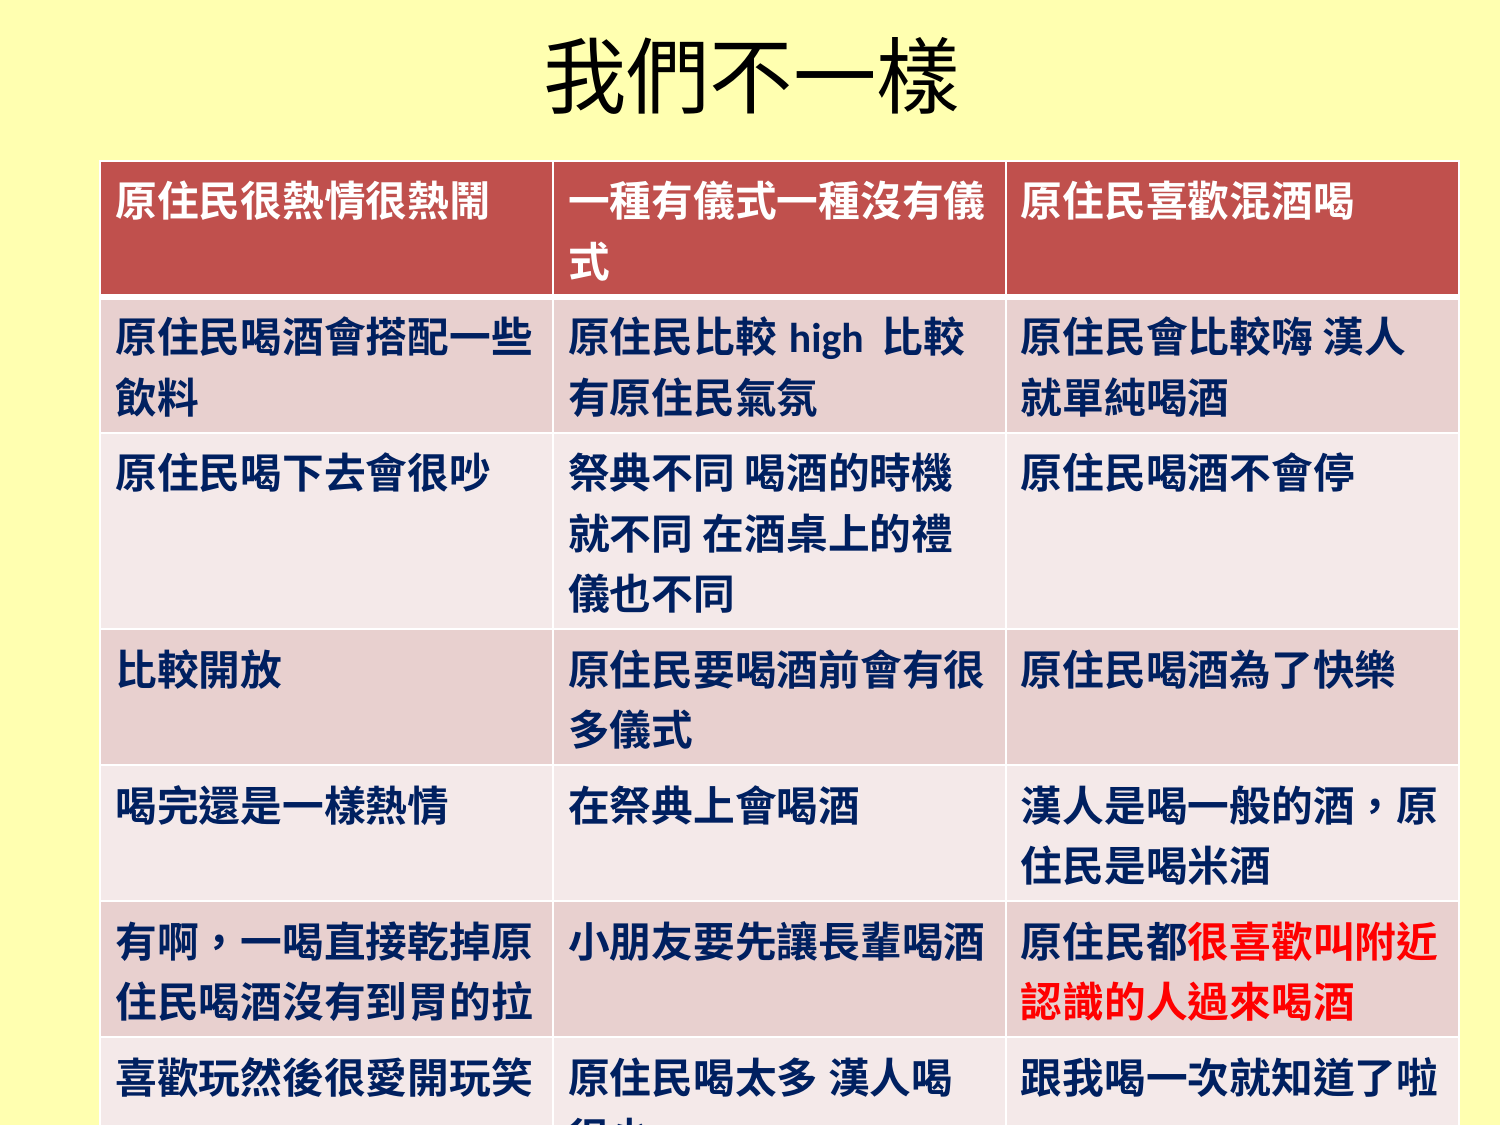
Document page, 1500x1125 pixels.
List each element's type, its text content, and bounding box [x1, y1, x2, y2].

table_cell 原住民要喝酒前會有很多儀式 [554, 630, 1005, 764]
table_cell 原住民喝酒會搭配一些飲料 [101, 300, 552, 432]
table_cell 小朋友要先讓長輩喝酒 [554, 902, 1005, 1036]
table_header 原住民很熱情很熱鬧 [101, 162, 552, 294]
table_cell 喝完還是一樣熱情 [101, 766, 552, 900]
table_header 原住民喜歡混酒喝 [1007, 162, 1458, 294]
table_cell 原住民喝下去會很吵 [101, 434, 552, 628]
title 我們不一樣 [76, 0, 1427, 149]
table_cell 在祭典上會喝酒 [554, 766, 1005, 900]
table_cell 喜歡玩然後很愛開玩笑 [101, 1038, 552, 1125]
table_cell 原住民都很喜歡叫附近認識的人過來喝酒 [1007, 902, 1458, 1036]
table_cell 原住民喝酒不會停 [1007, 434, 1458, 628]
table_cell 原住民喝酒為了快樂 [1007, 630, 1458, 764]
table_cell 祭典不同 喝酒的時機就不同 在酒桌上的禮儀也不同 [554, 434, 1005, 628]
table_cell 原住民會比較嗨 漢人就單純喝酒 [1007, 300, 1458, 432]
table_cell 原住民比較high 比較有原住民氣氛 [554, 300, 1005, 432]
table_header 一種有儀式一種沒有儀式 [554, 162, 1005, 294]
table_cell 原住民喝太多 漢人喝很少 [554, 1038, 1005, 1125]
table_cell 比較開放 [101, 630, 552, 764]
table_cell 有啊，一喝直接乾掉原住民喝酒沒有到胃的拉 [101, 902, 552, 1036]
table_cell 跟我喝一次就知道了啦 [1007, 1038, 1458, 1125]
table_cell 漢人是喝一般的酒，原住民是喝米酒 [1007, 766, 1458, 900]
